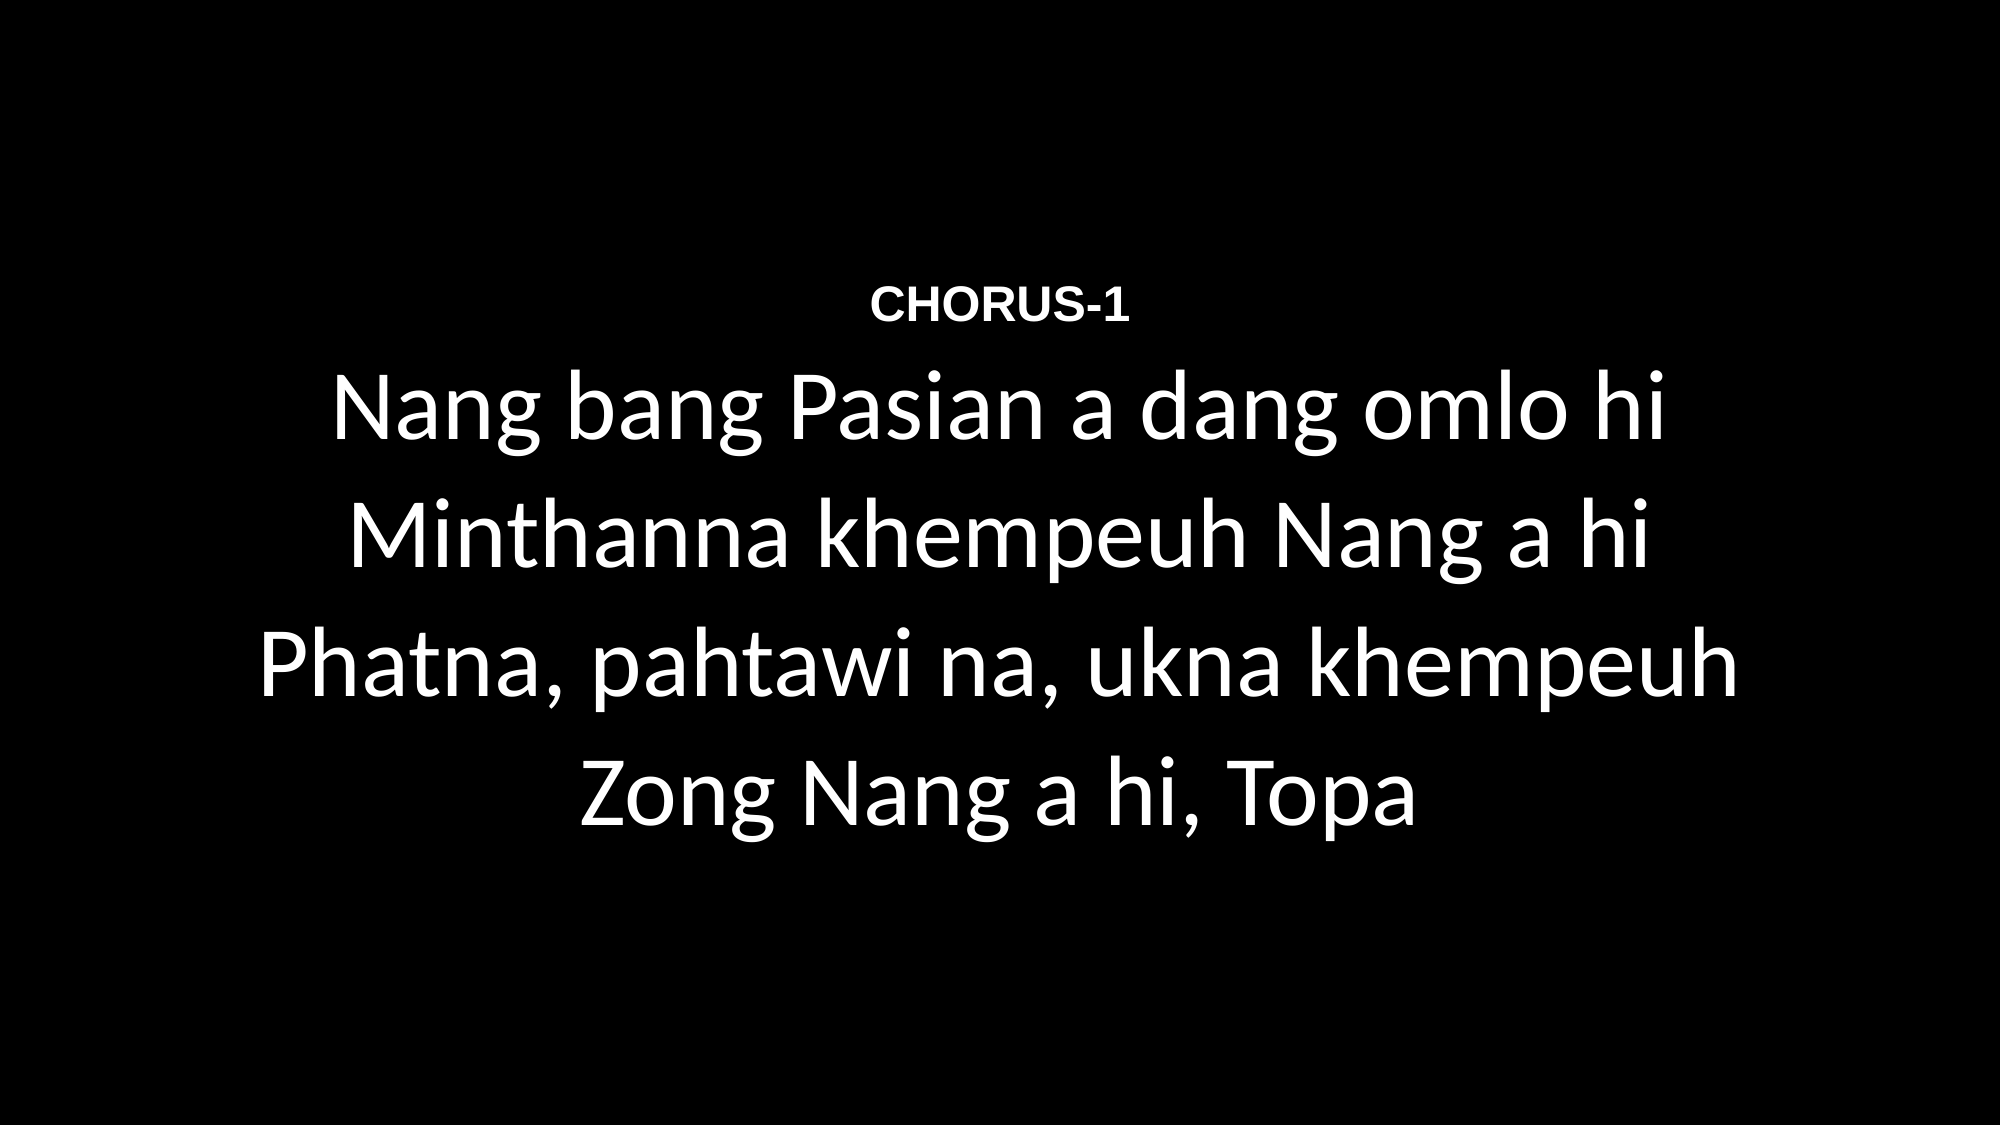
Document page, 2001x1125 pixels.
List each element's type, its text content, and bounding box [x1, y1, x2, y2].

list CHORUS-1 Nang bang Pasian a dang omlo hi Minthanna khempeuh Nang a hi Phatna, pahtawi na, ukna khempeuh Zong Nang a hi, Topa [68, 75, 1932, 1050]
